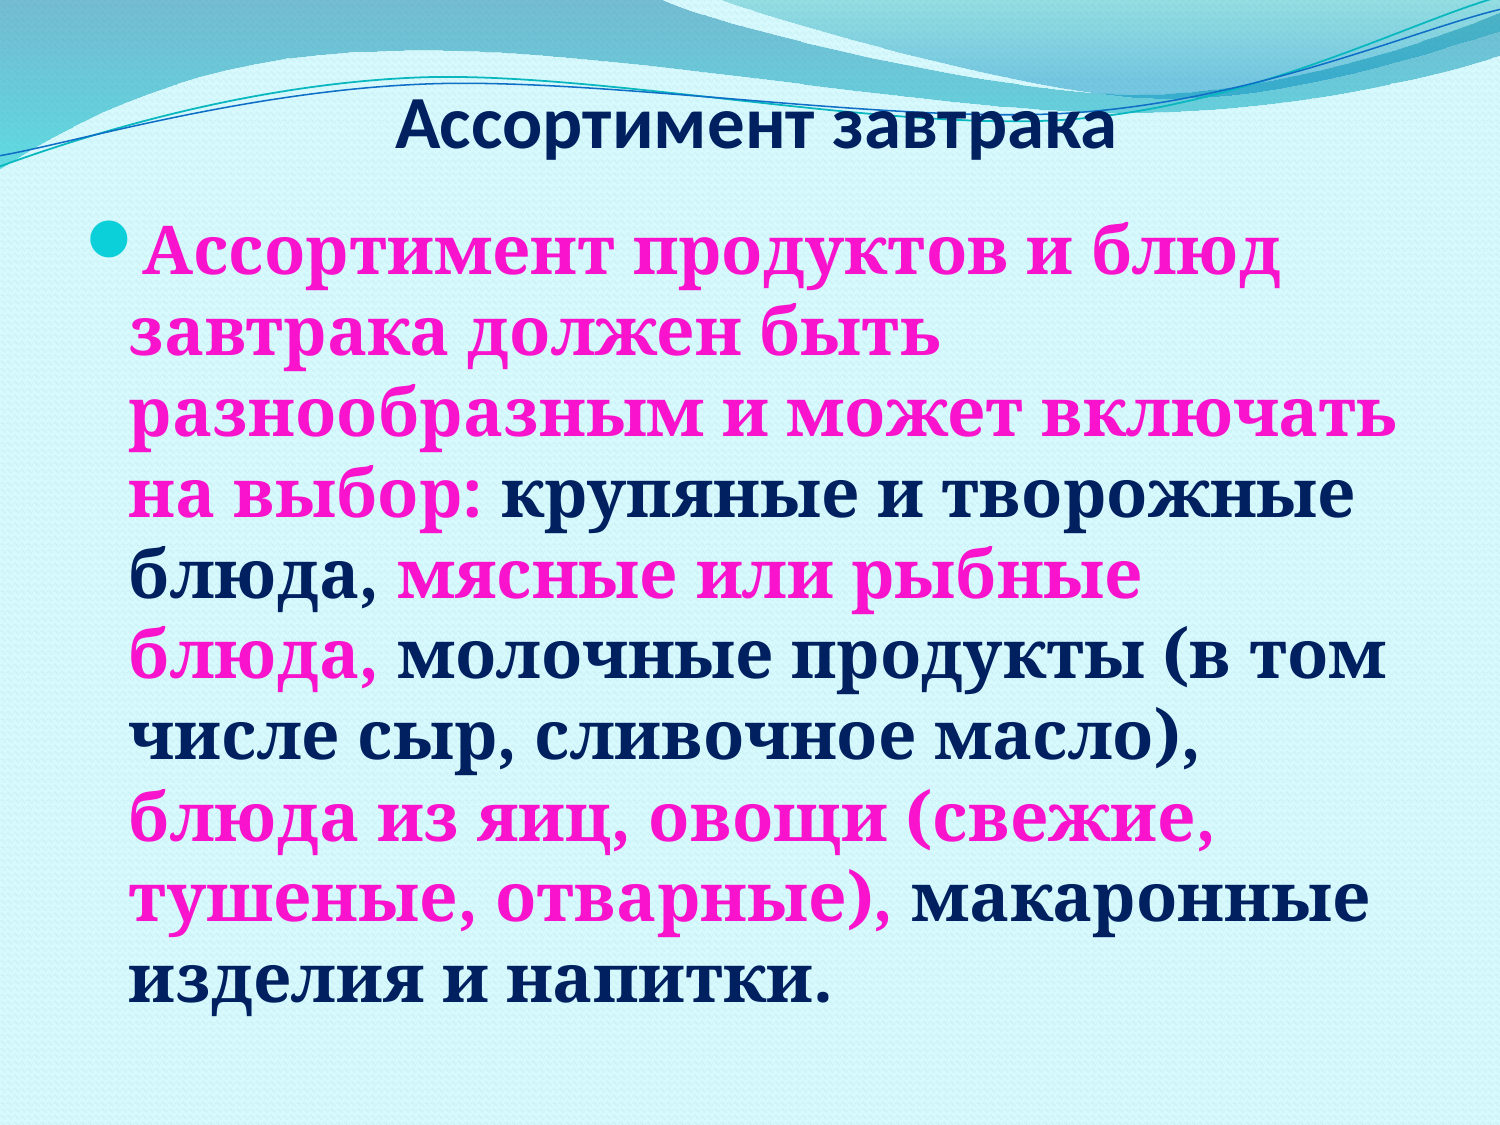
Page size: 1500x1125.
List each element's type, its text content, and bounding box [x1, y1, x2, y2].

list Ассортимент продуктов и блюд завтрака должен быть разнообразным и может включать на выбор: крупяные и творожные блюда, мясные или рыбные блюда, молочные продукты (в том числе сыр, сливочное масло), блюда из яиц, овощи (свежие, тушеные, отварные), макаронные изделия и напитки. [70, 198, 1421, 1091]
title Ассортимент завтрака [81, 46, 1433, 165]
